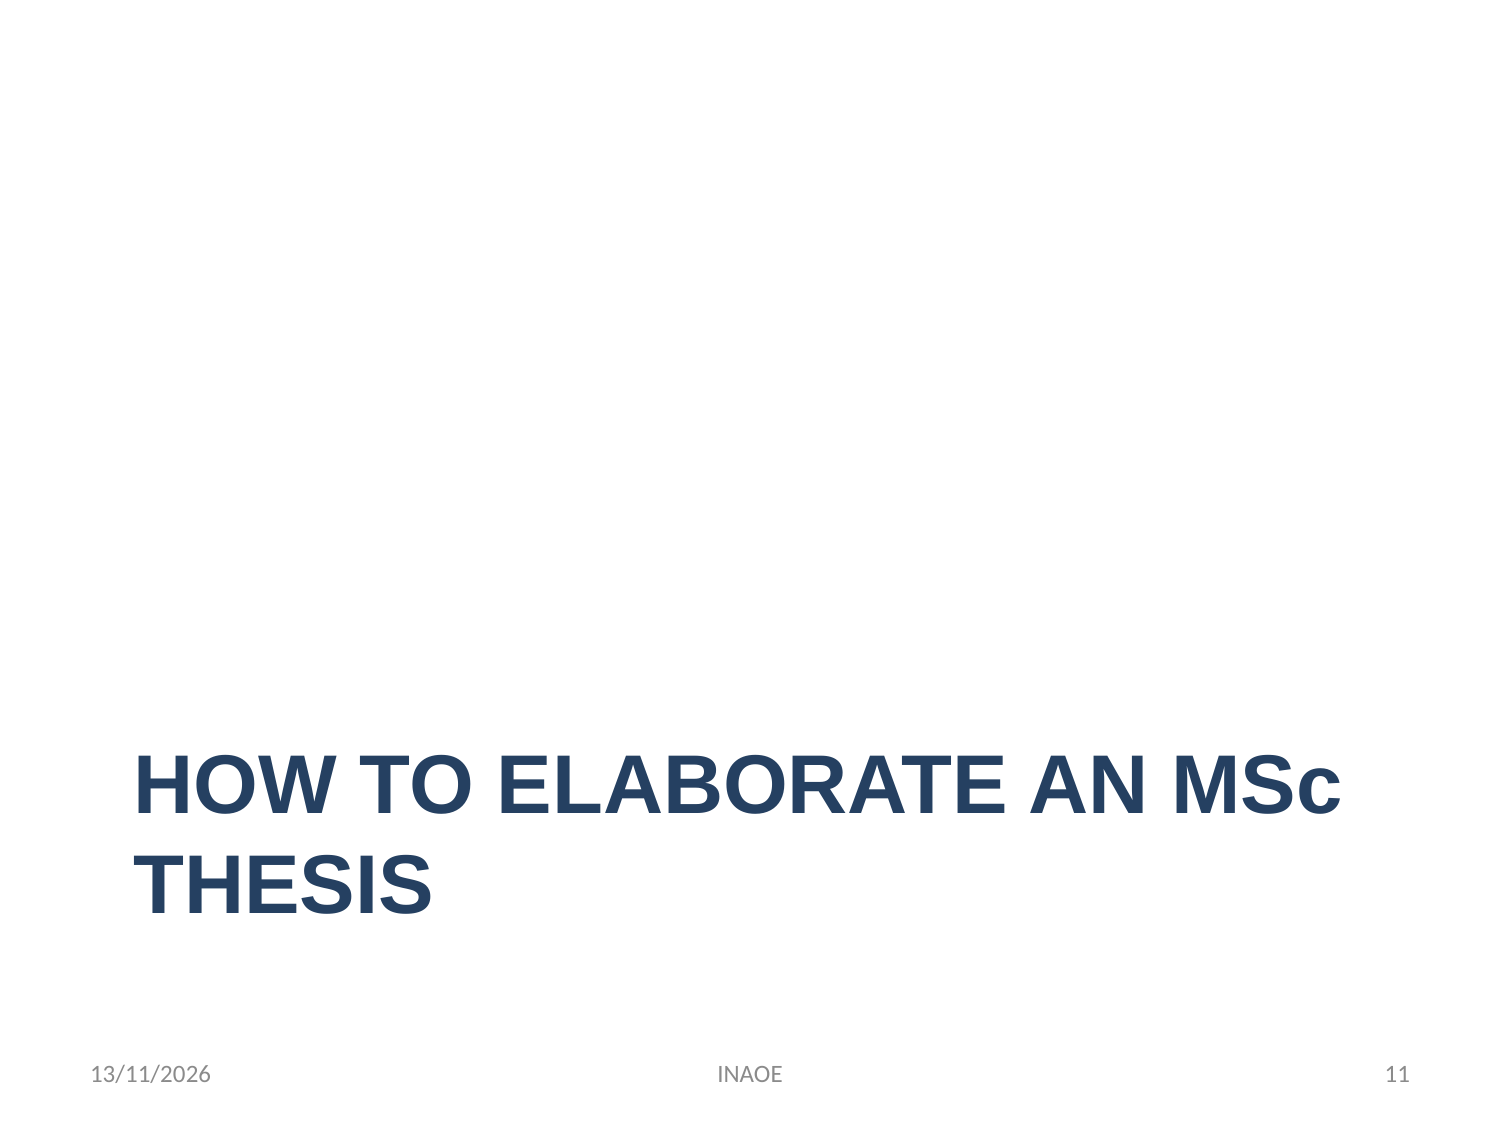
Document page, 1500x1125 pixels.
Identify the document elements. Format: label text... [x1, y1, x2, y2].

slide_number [75, 1042, 425, 1103]
footer INAOE [512, 1042, 988, 1103]
slide_number 11 [1074, 1042, 1425, 1103]
title How to elaborate aN MSc thesis [118, 722, 1394, 947]
